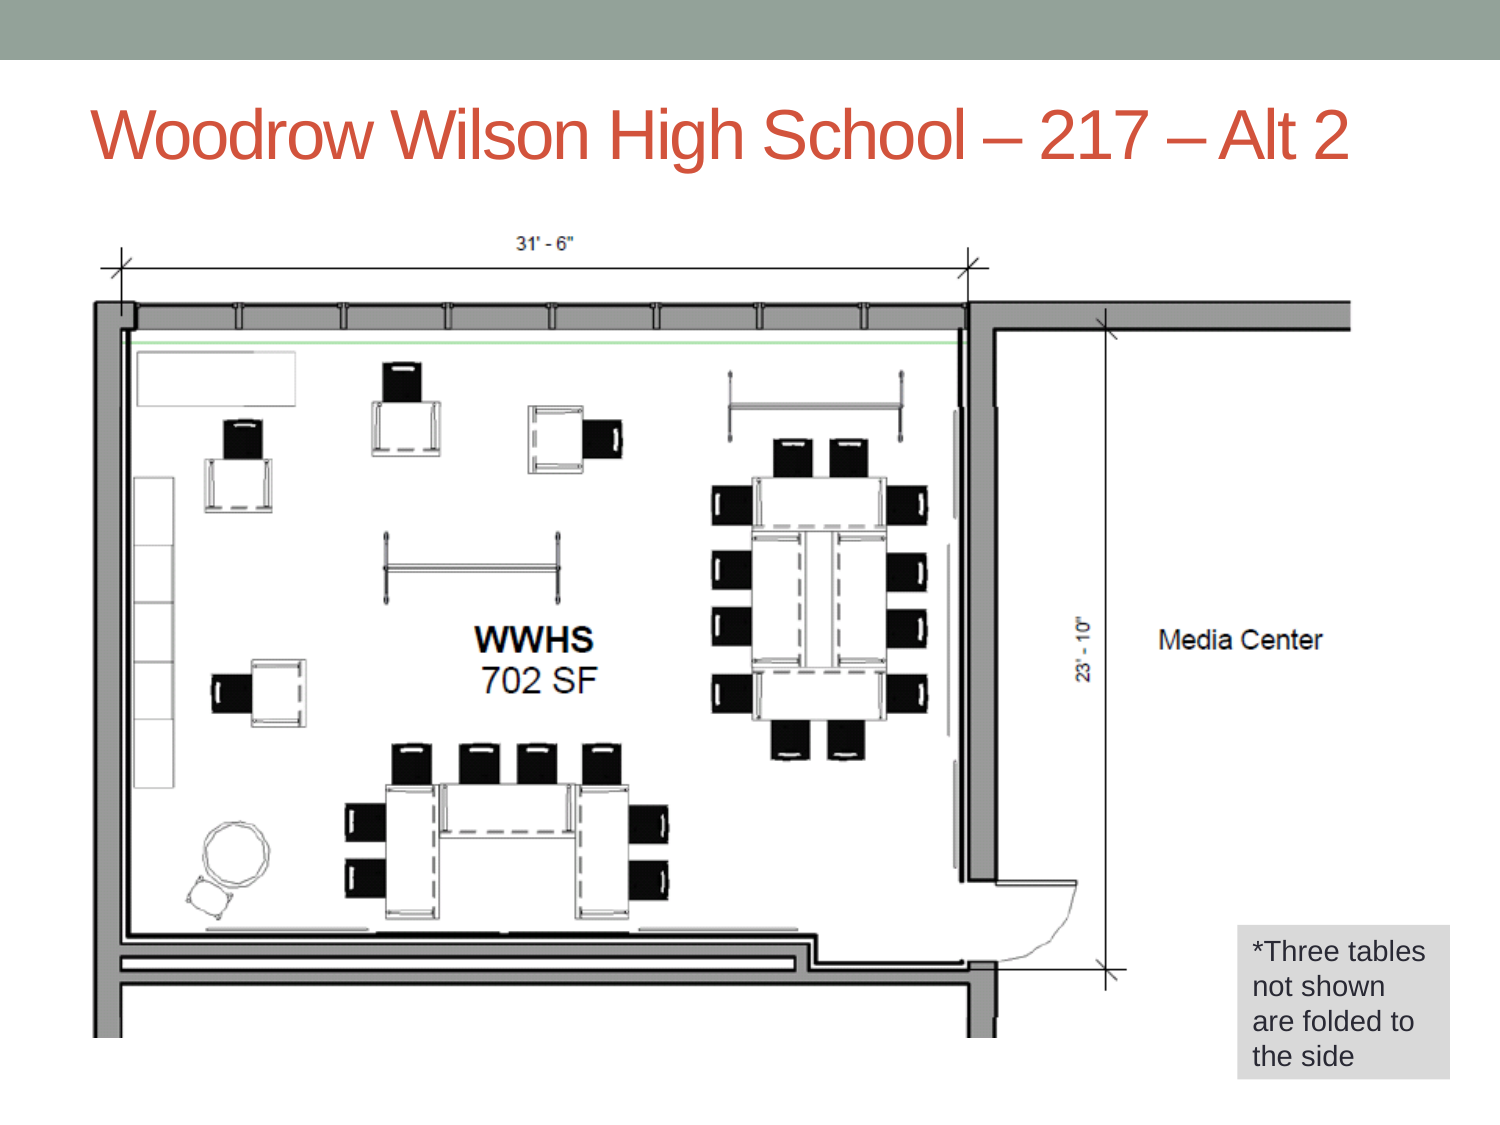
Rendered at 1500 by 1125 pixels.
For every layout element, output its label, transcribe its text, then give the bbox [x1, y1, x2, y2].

title Woodrow Wilson High School – 217 – Alt 2 [75, 50, 1475, 213]
picture [35, 199, 1465, 1038]
text_box *Three tables not shown are folded to the side [1237, 1044, 1450, 1080]
